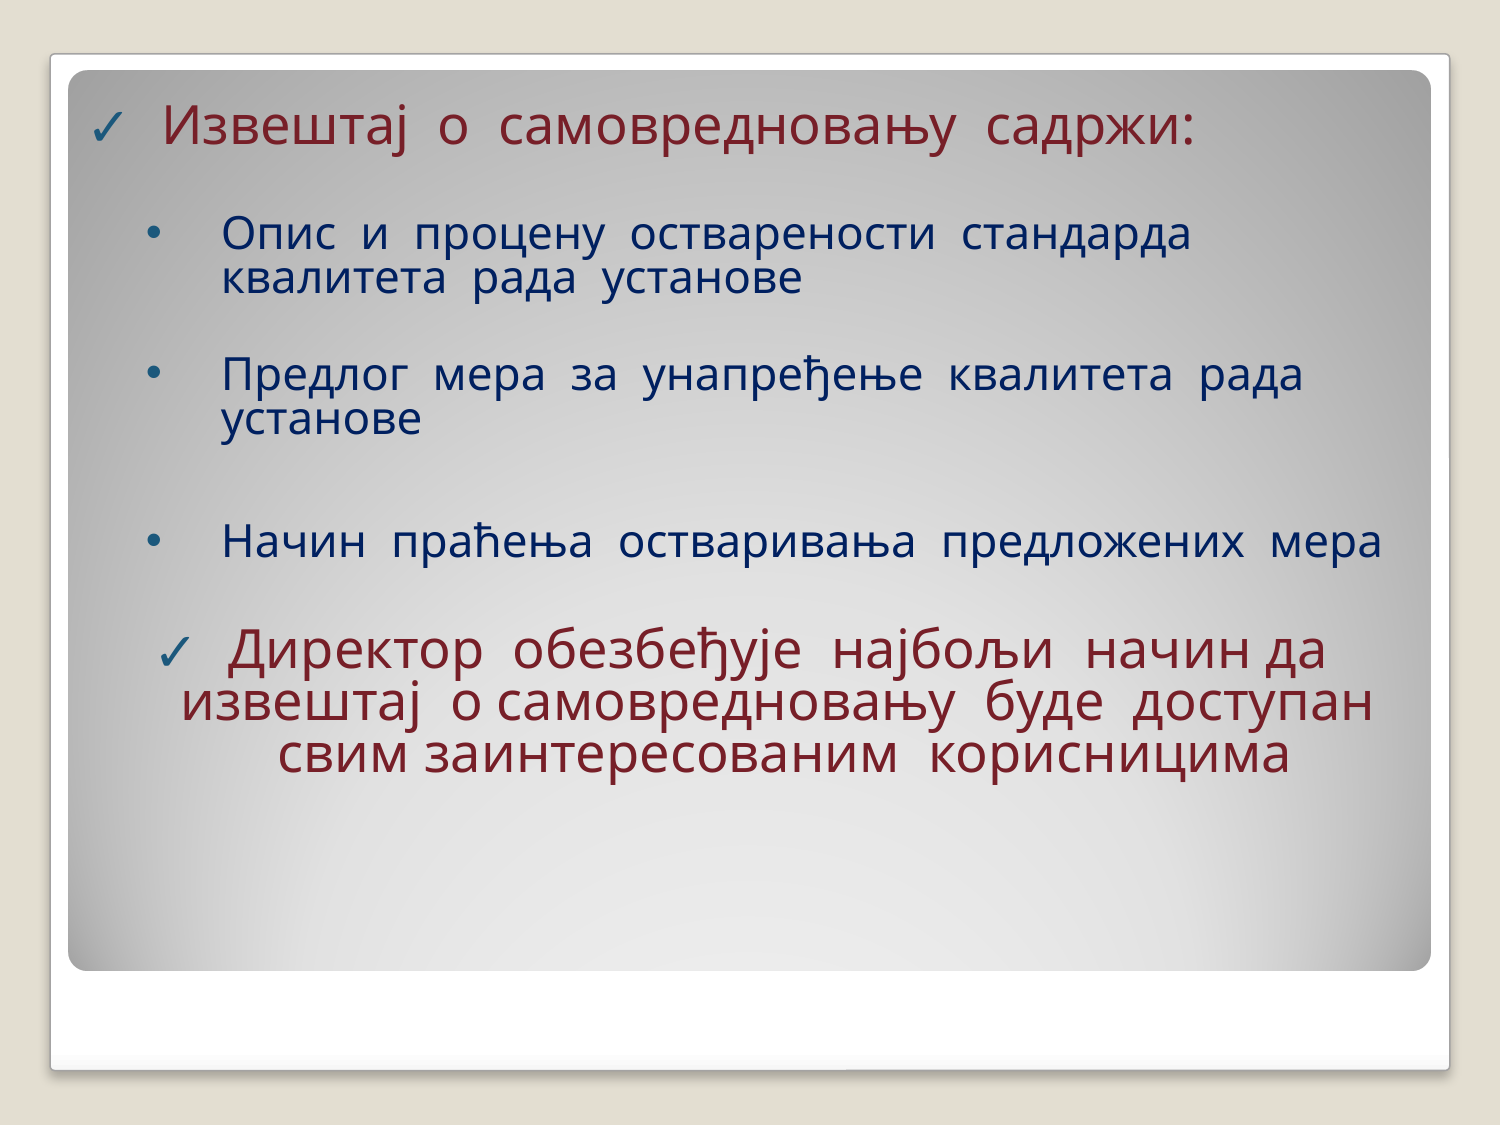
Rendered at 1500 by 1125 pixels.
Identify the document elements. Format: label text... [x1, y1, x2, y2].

picture [67, 69, 1432, 972]
list Извештај о самовредновању садржи: Опис и процену остварености стандарда квалитета рада установе Предлог мера за унапређење квалитета рада установе Начин праћења остваривања предложених мера Директор обезбеђује најбољи начин да извештај о самовредновању буде доступан свим заинтересованим корисницима [50, 87, 1425, 1000]
